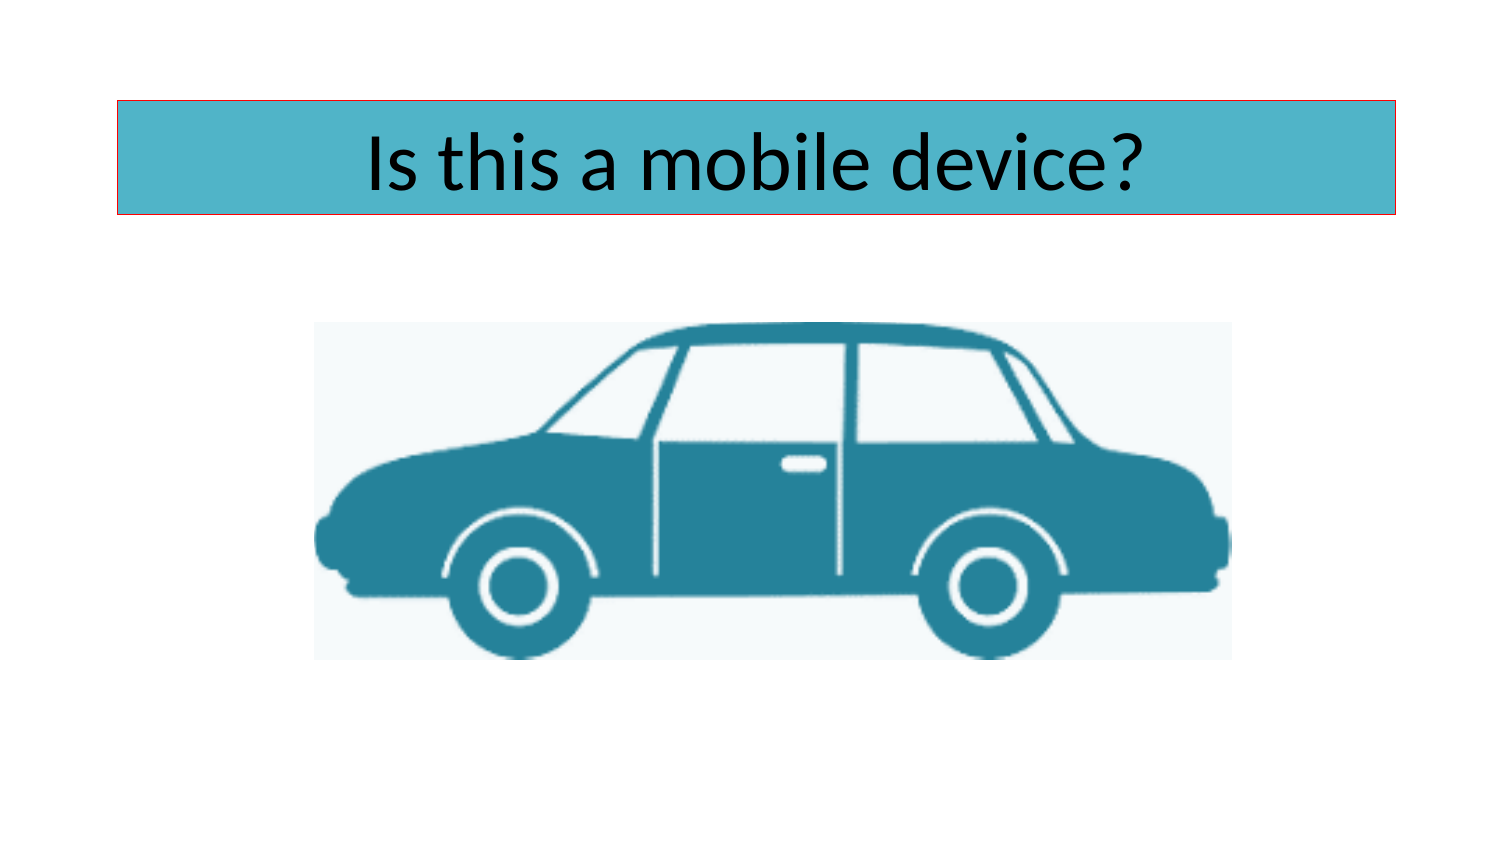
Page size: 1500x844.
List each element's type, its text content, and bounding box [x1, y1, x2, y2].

picture [313, 321, 1233, 660]
text_box Is this a mobile device? [117, 100, 1396, 215]
